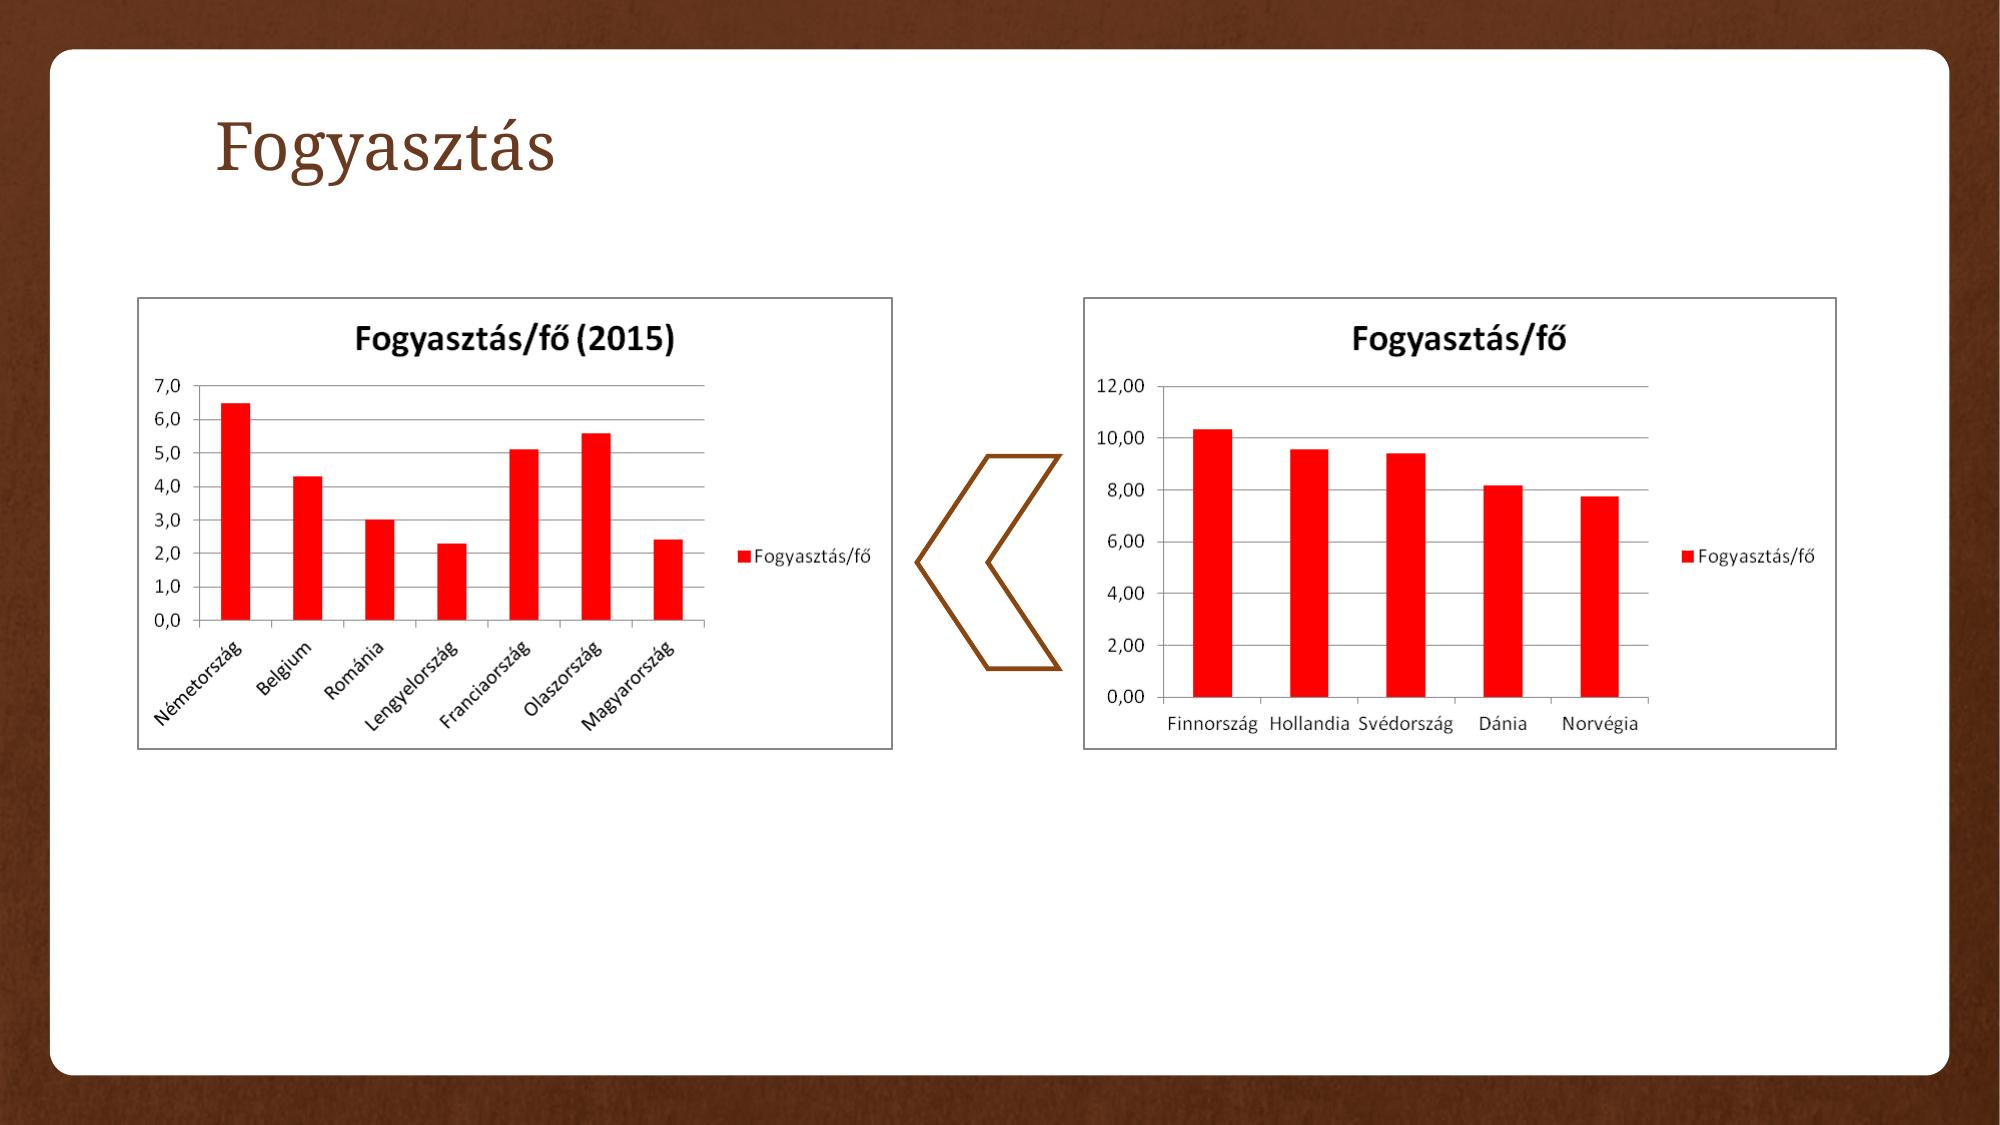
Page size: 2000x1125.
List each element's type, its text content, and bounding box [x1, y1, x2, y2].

text_box [914, 453, 1064, 672]
picture [1082, 296, 1838, 752]
picture [136, 296, 894, 752]
title Fogyasztás [199, 54, 1800, 192]
